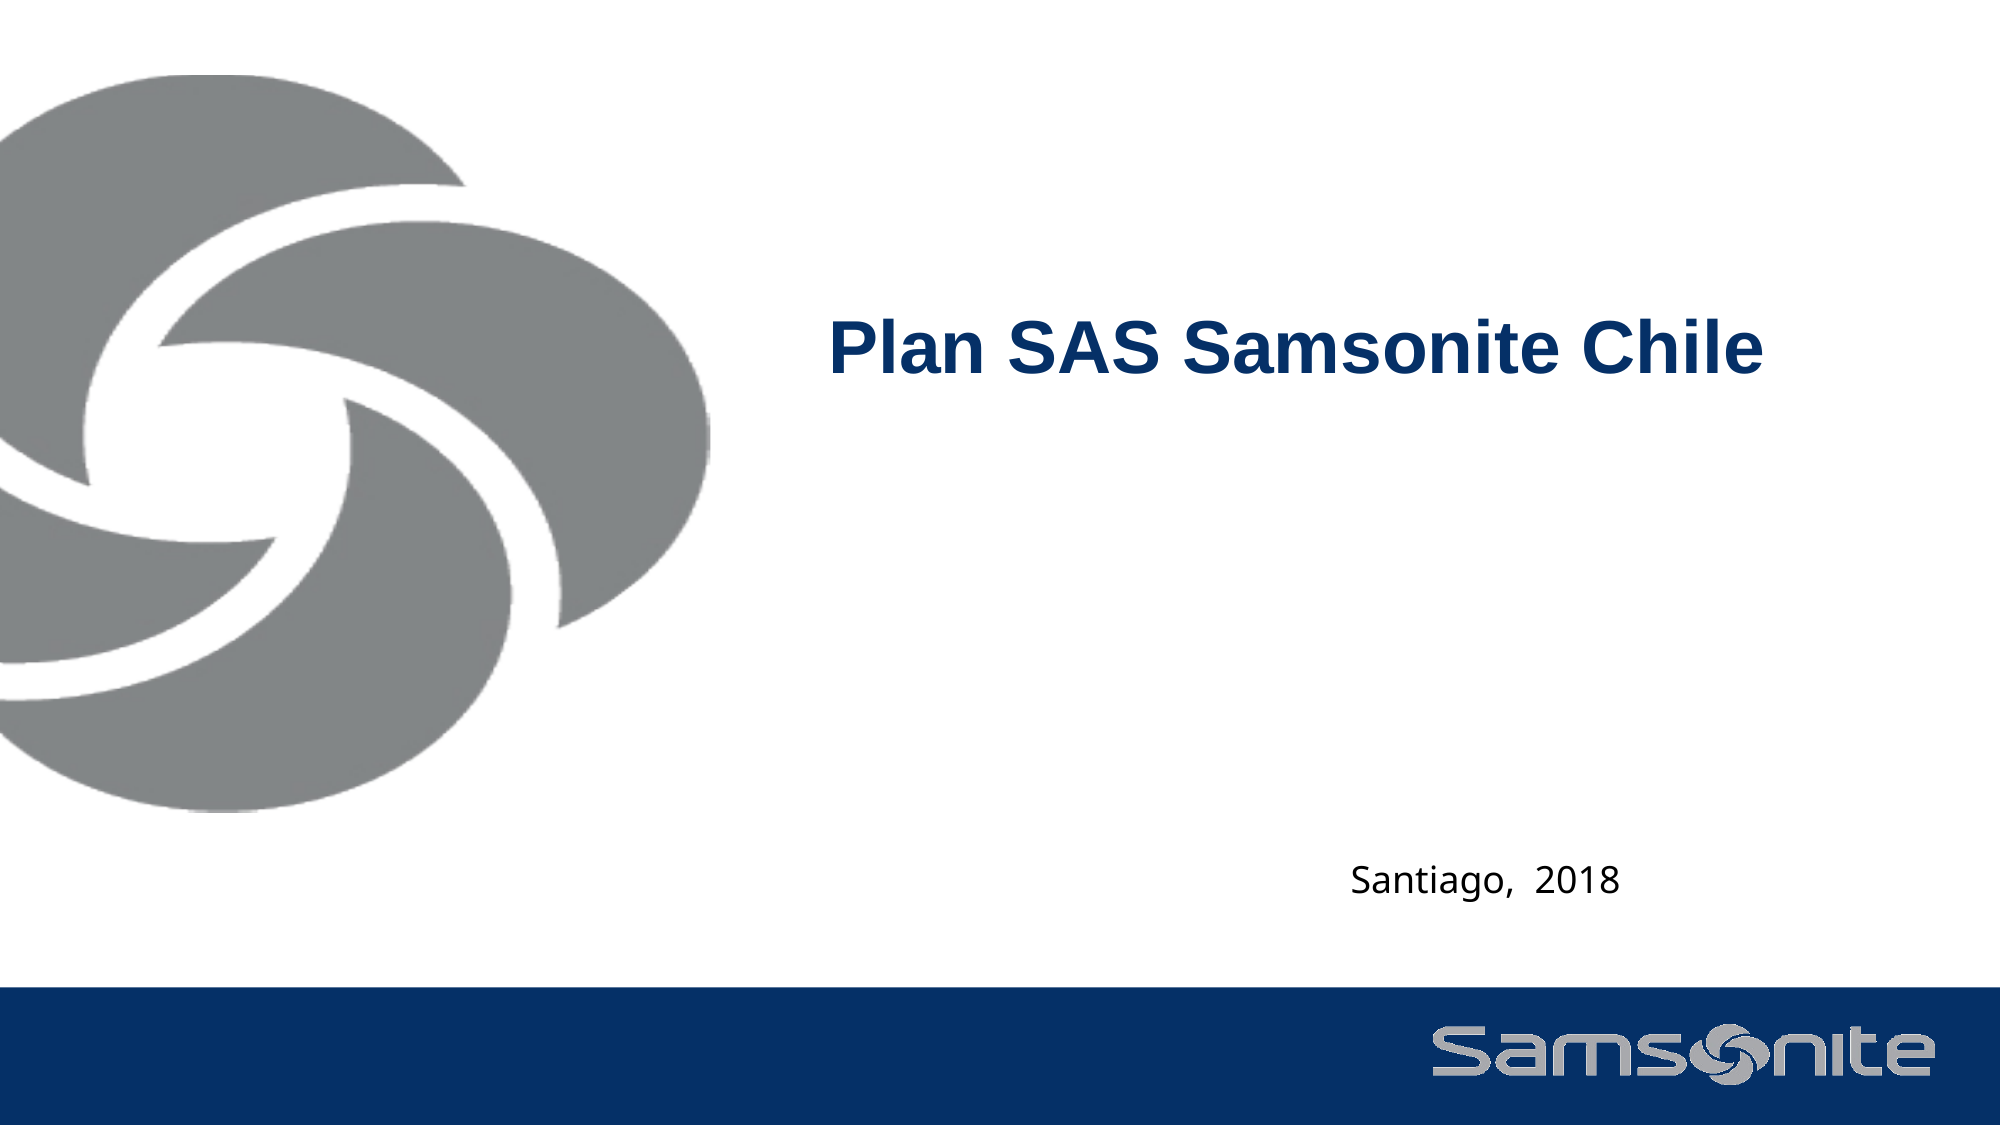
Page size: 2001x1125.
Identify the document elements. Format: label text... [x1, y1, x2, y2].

picture [0, 75, 711, 813]
text_box Santiago, 2018 [1335, 848, 1852, 909]
picture [1433, 1024, 1935, 1085]
text_box Plan SAS Samsonite Chile [813, 290, 1814, 396]
